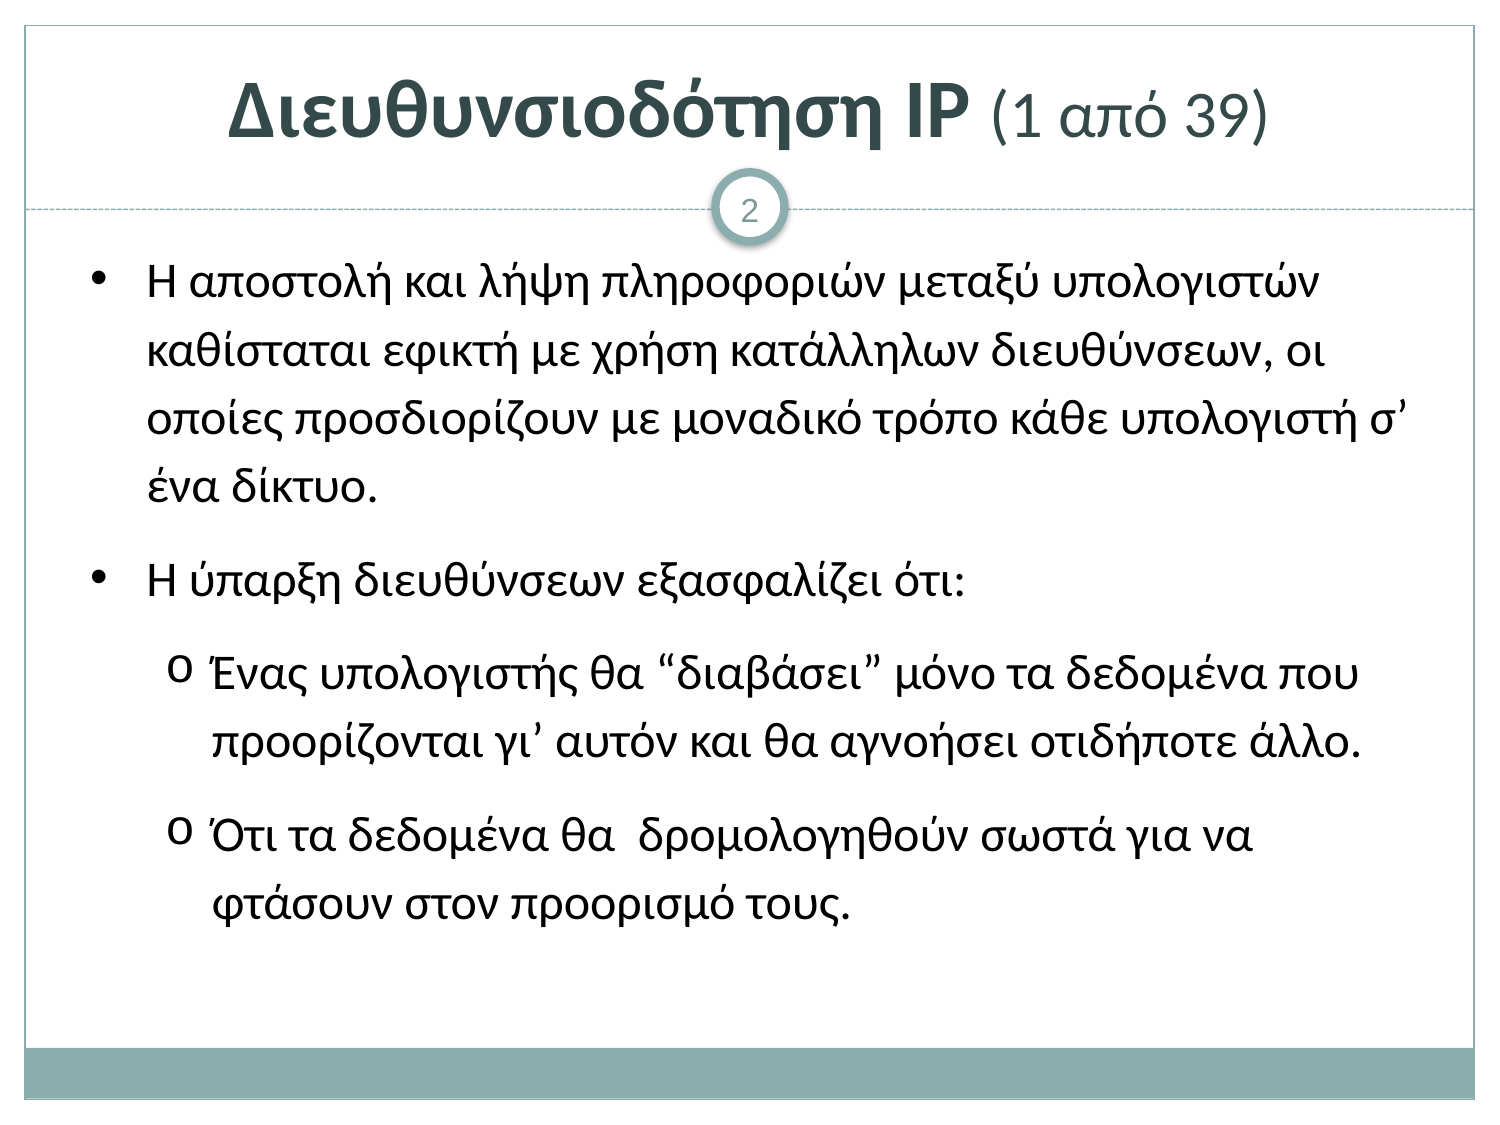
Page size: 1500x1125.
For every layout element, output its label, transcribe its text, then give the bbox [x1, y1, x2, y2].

title Διευθυνσιοδότηση IP (1 από 39) [75, 29, 1425, 179]
list Η αποστολή και λήψη πληροφοριών μεταξύ υπολογιστών καθίσταται εφικτή με χρήση κατάλληλων διευθύνσεων, οι οποίες προσδιορίζουν με μοναδικό τρόπο κάθε υπολογιστή σ’ ένα δίκτυο. Η ύπαρξη διευθύνσεων εξασφαλίζει ότι: Ένας υπολογιστής θα “διαβάσει” μόνο τα δεδομένα που προορίζονται γι’ αυτόν και θα αγνοήσει οτιδήποτε άλλο. Ότι τα δεδομένα θα δρομολογηθούν σωστά για να φτάσουν στον προορισμό τους. [75, 231, 1425, 1035]
